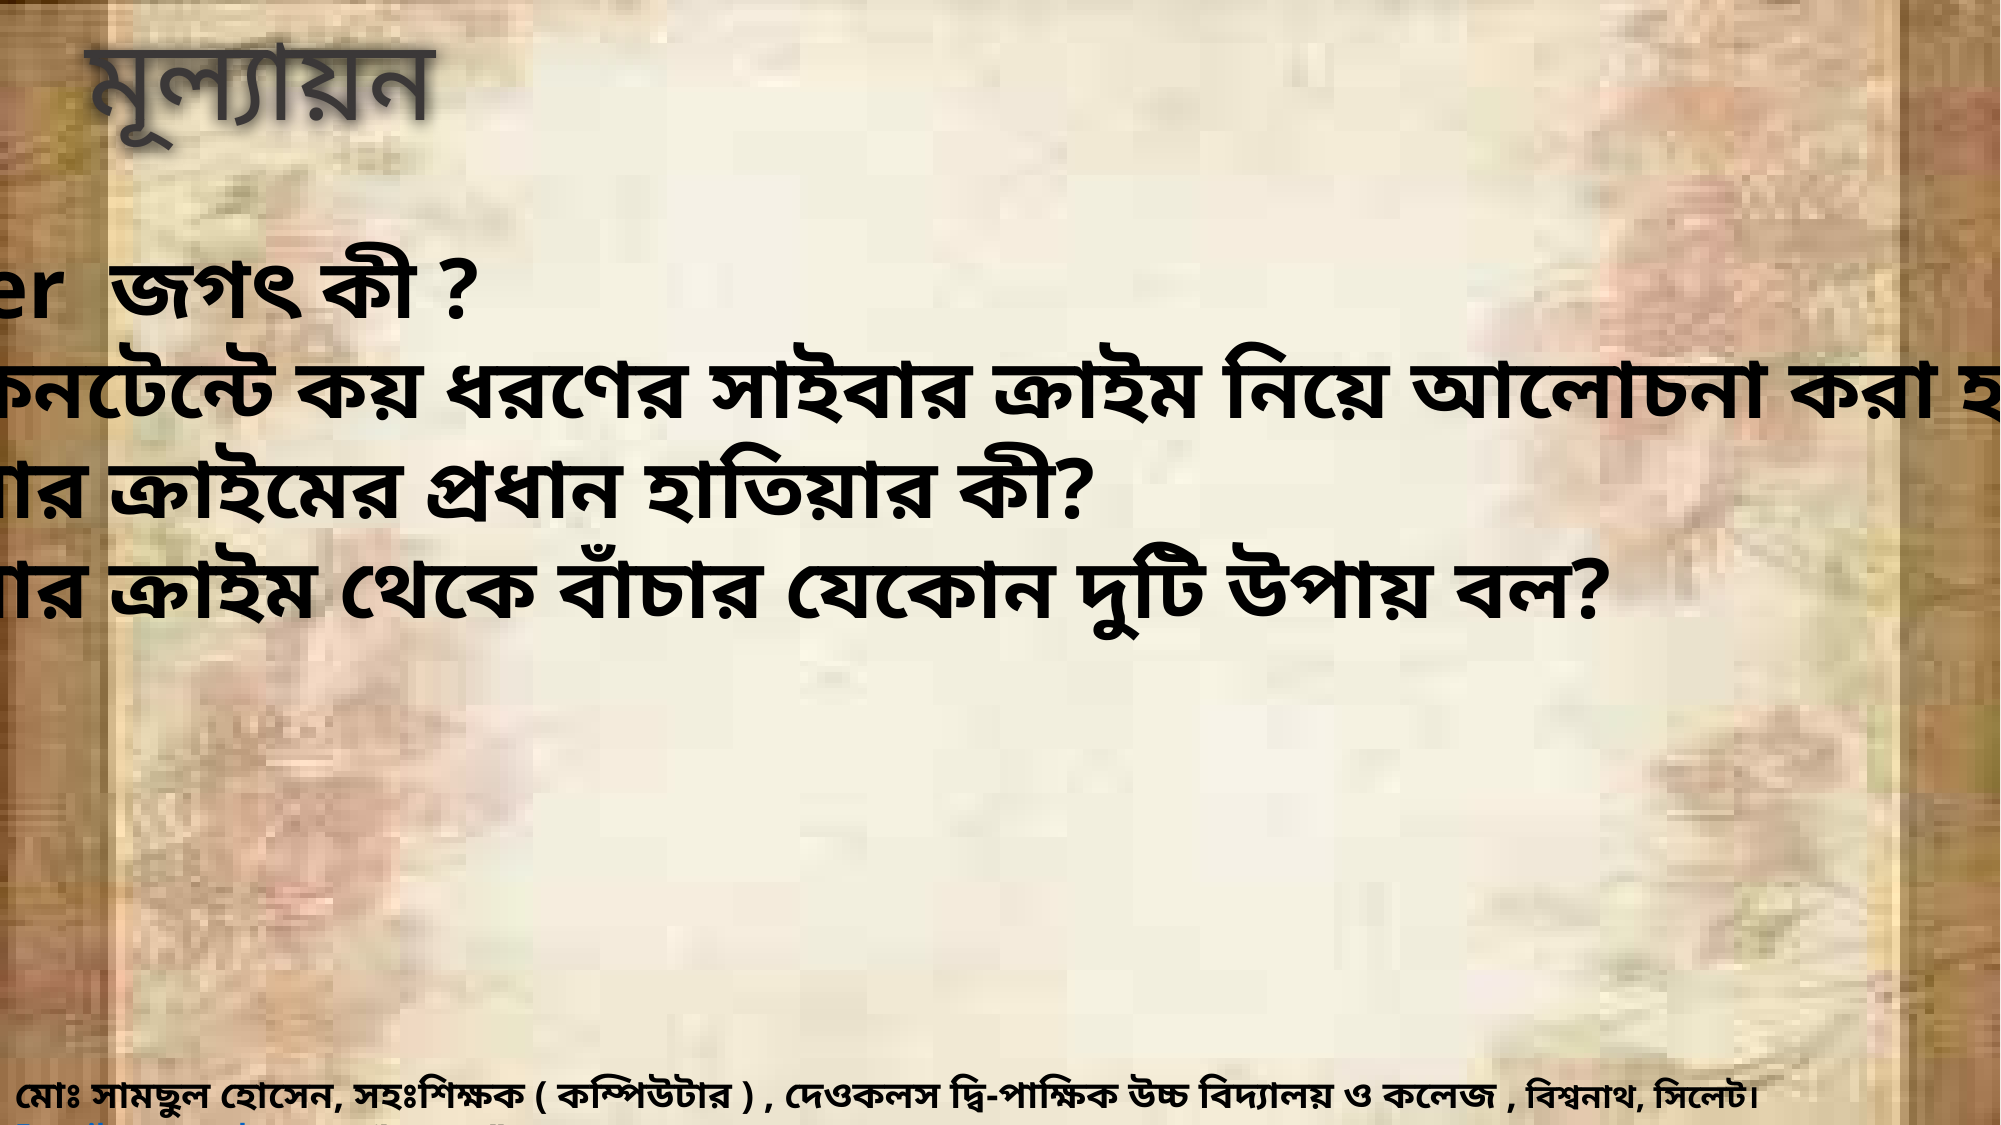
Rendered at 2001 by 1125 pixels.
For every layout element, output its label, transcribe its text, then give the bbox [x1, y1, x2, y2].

picture [0, 0, 2001, 1125]
text_box মূল্যায়ন [70, 0, 451, 150]
text_box Cyber জগৎ কী ? এই কনটেন্টে কয় ধরণের সাইবার ক্রাইম নিয়ে আলোচনা করা হয়েছে? সাইবার ক্রাইমের প্রধান হাতিয়ার কী? সাইবার ক্রাইম থেকে বাঁচার যেকোন দুটি উপায় বল? [0, 227, 2000, 643]
